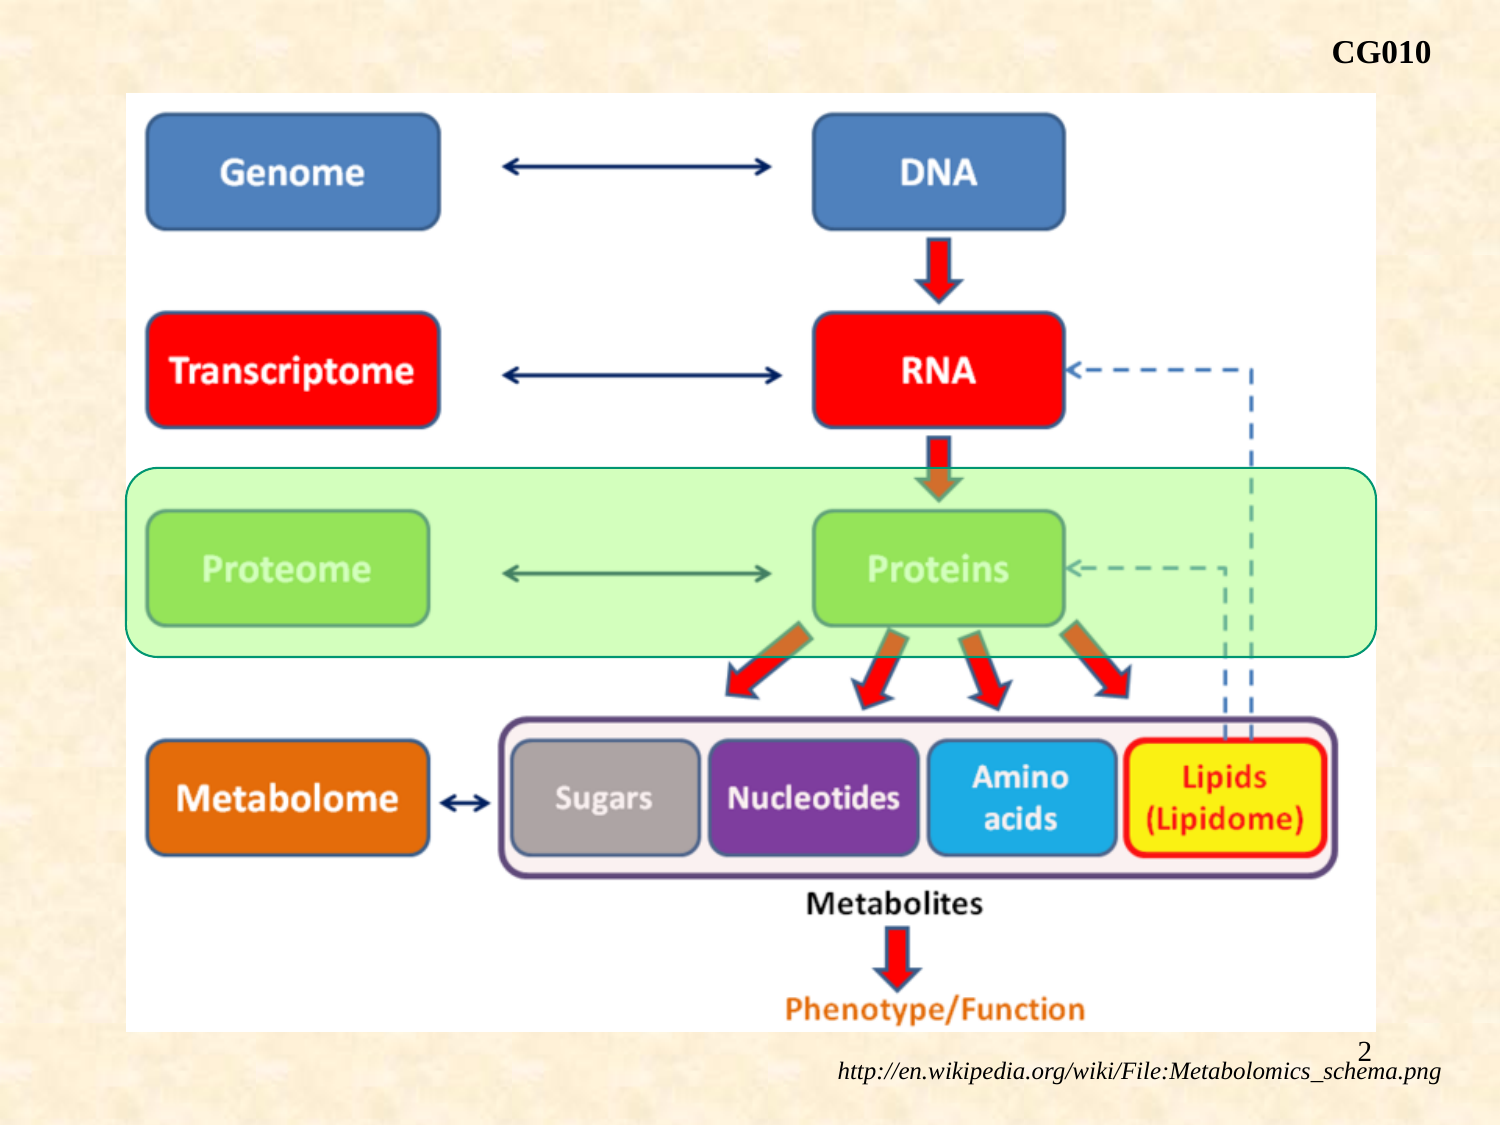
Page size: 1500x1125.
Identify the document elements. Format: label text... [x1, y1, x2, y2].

text_box http://en.wikipedia.org/wiki/File:Metabolomics_schema.png [1388, 1046, 1458, 1092]
text_box CG010 [1316, 22, 1447, 78]
picture [0, 0, 1500, 1125]
text_box http://en.wikipedia.org/wiki/File:Metabolomics_schema.png [822, 1046, 1074, 1092]
slide_number 2 [1074, 1025, 1388, 1100]
